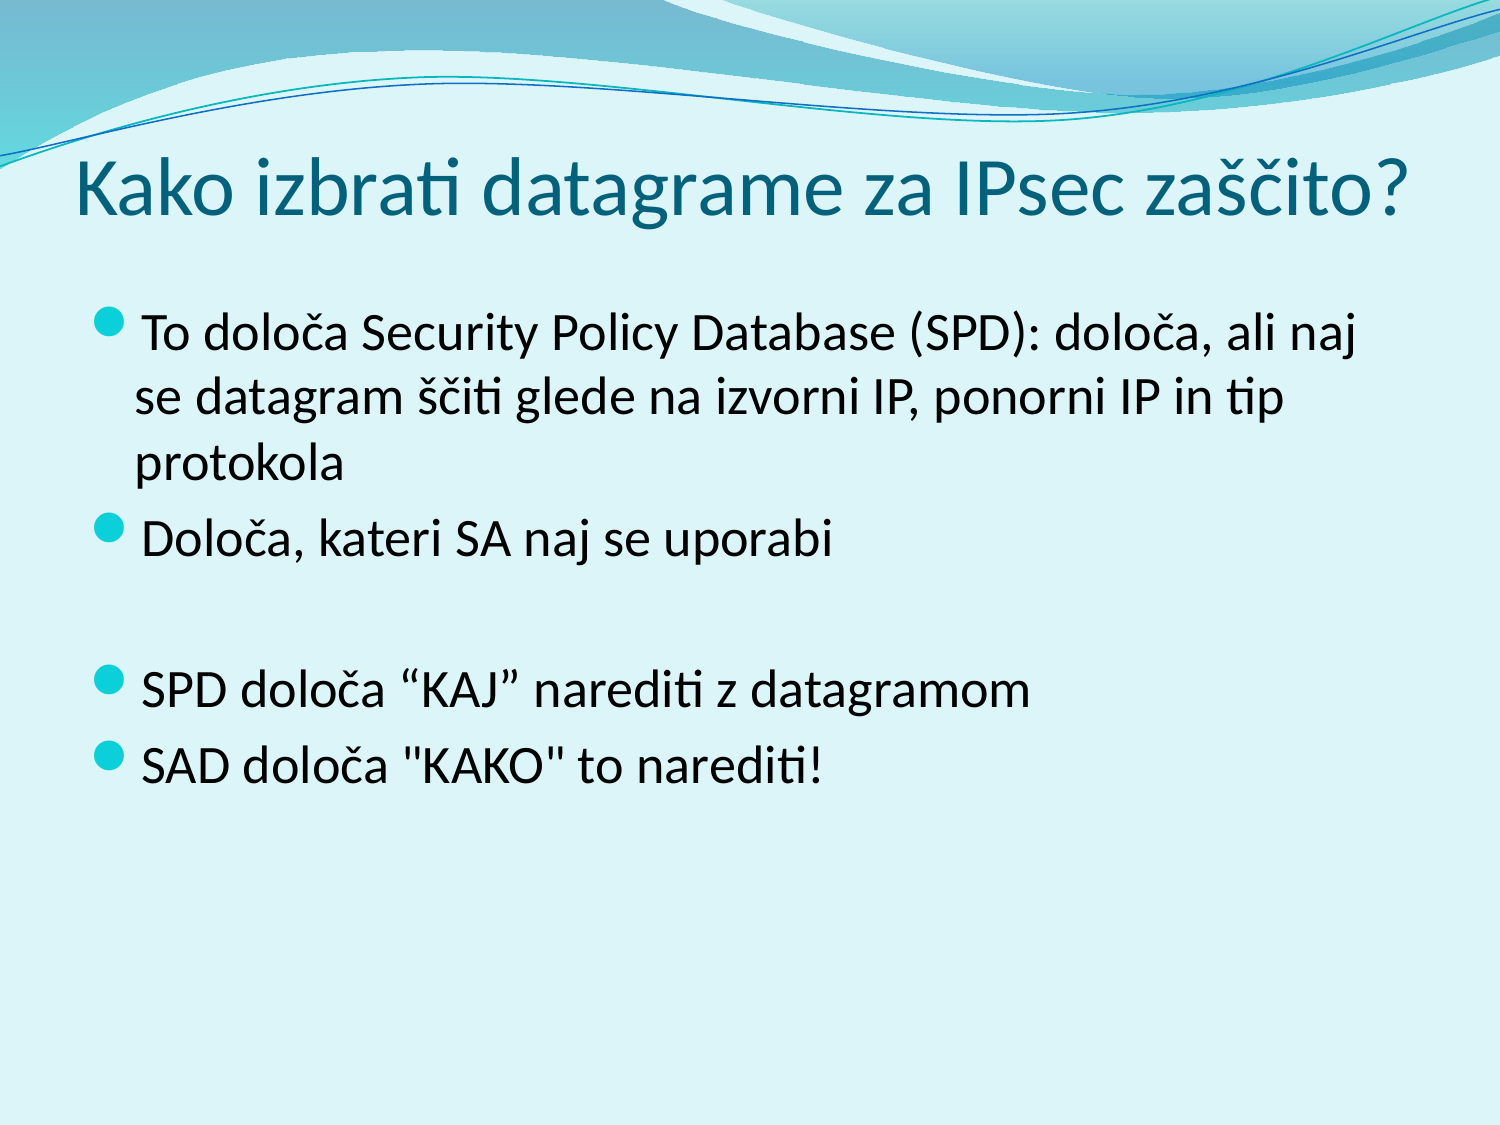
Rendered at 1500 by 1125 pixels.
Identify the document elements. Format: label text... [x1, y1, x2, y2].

list To določa Security Policy Database (SPD): določa, ali naj se datagram ščiti glede na izvorni IP, ponorni IP in tip protokola Določa, kateri SA naj se uporabi SPD določa “KAJ” narediti z datagramom SAD določa "KAKO" to narediti! [75, 288, 1425, 1071]
text_box [149, 668, 180, 729]
title Kako izbrati datagrame za IPsec zaščito? [75, 113, 1425, 233]
